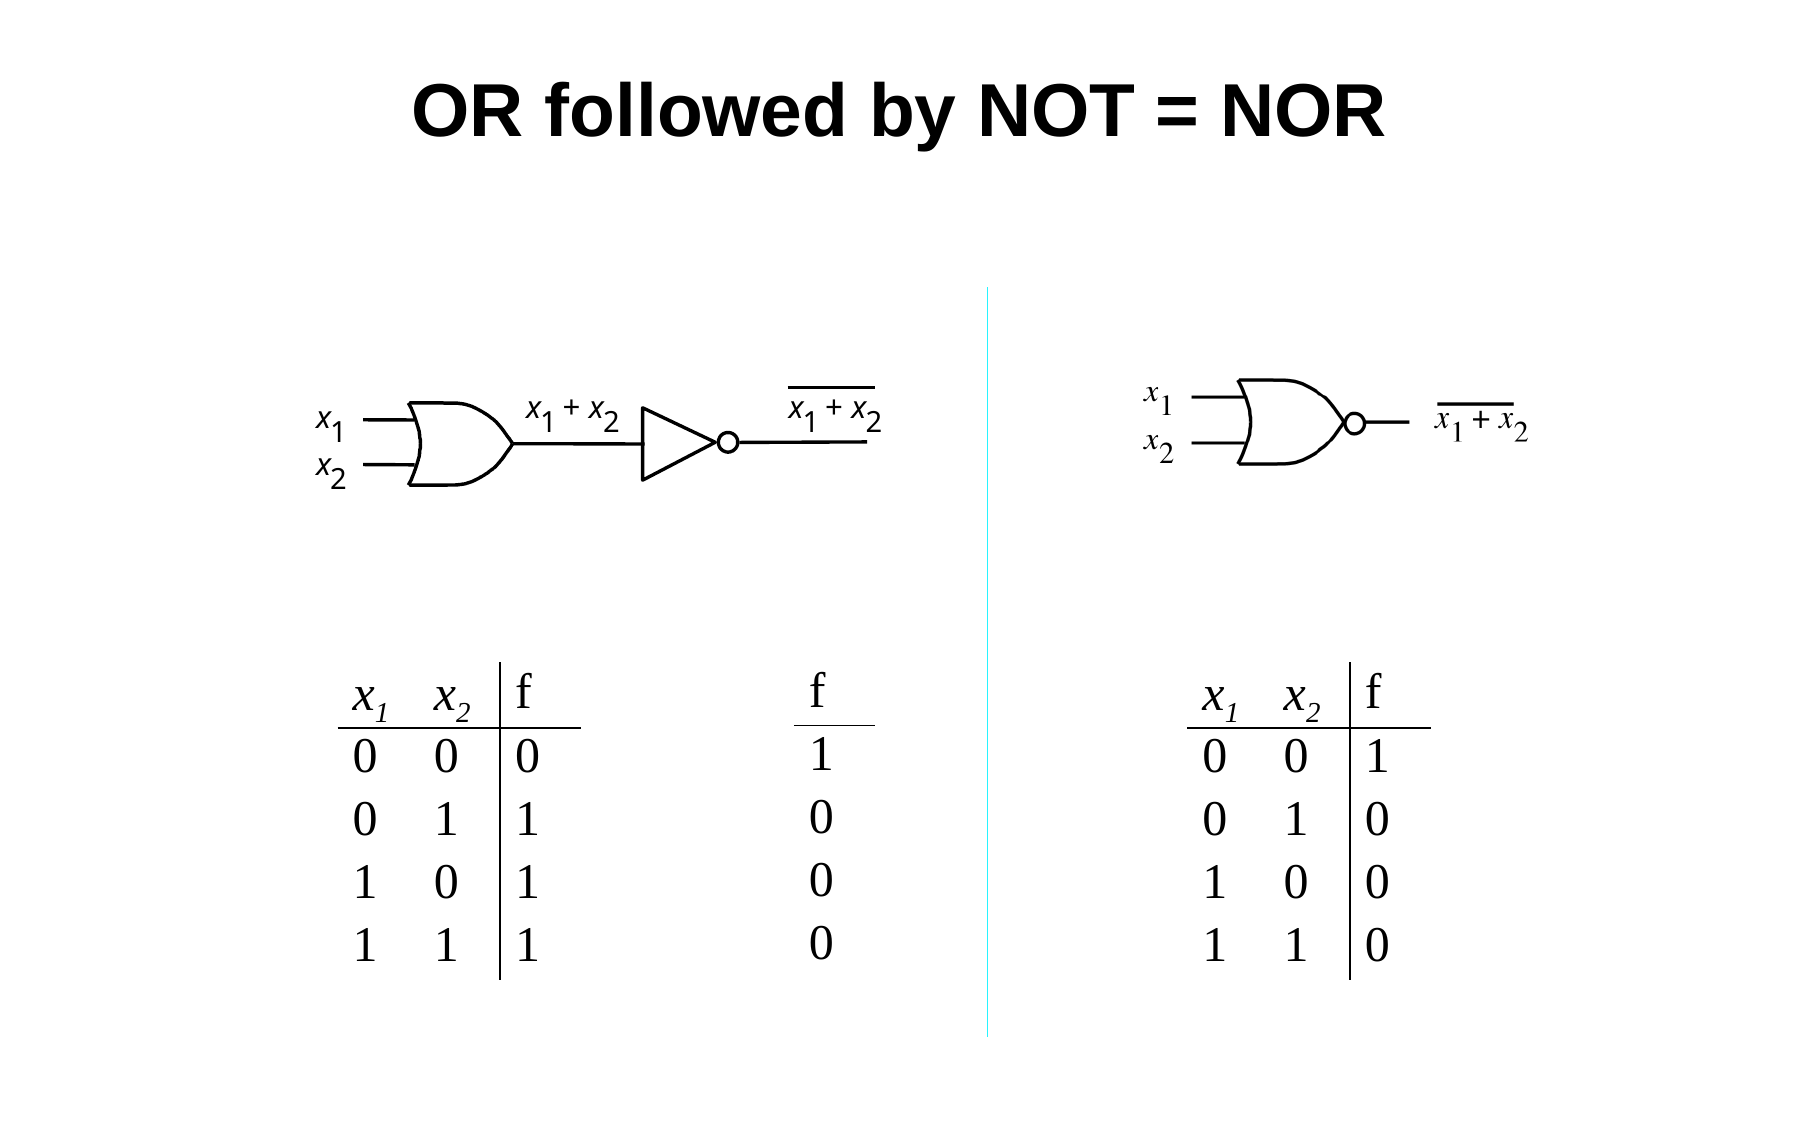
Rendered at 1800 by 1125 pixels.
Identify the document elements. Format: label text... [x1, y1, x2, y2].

table_cell 1 [501, 854, 581, 917]
table_cell 0 [1351, 917, 1431, 980]
table_cell 0 [1351, 854, 1431, 917]
table_cell 1 [501, 917, 581, 980]
table_cell 1 [1351, 729, 1431, 791]
table_cell 0 [1269, 854, 1349, 917]
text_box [315, 387, 889, 496]
table_cell 0 [419, 729, 499, 791]
table_cell 0 [794, 915, 875, 978]
table_cell 0 [794, 789, 875, 852]
table_cell 0 [501, 729, 581, 791]
table_header x1 [1187, 662, 1269, 727]
table_cell 0 [338, 729, 419, 791]
table_cell 0 [1187, 729, 1269, 791]
table_cell 1 [1187, 854, 1269, 917]
table_header x2 [419, 662, 499, 727]
table_cell 1 [338, 917, 419, 980]
table_header f [1351, 662, 1431, 727]
picture [1124, 349, 1542, 488]
table_cell 1 [794, 726, 875, 789]
table_cell 1 [501, 791, 581, 854]
table_cell 0 [794, 852, 875, 915]
table_header f [794, 662, 875, 725]
table_cell 0 [1269, 729, 1349, 791]
title OR followed by NOT = NOR [0, 50, 1800, 163]
table_cell 1 [1187, 917, 1269, 980]
table_cell 0 [338, 791, 419, 854]
table_cell 0 [1351, 791, 1431, 854]
table_cell 0 [419, 854, 499, 917]
table_header x1 [338, 662, 419, 727]
table_cell 1 [338, 854, 419, 917]
table_cell 1 [419, 917, 499, 980]
table_cell 1 [419, 791, 499, 854]
table_cell 1 [1269, 917, 1349, 980]
table_cell 1 [1269, 791, 1349, 854]
table_header x2 [1269, 662, 1349, 727]
table_header f [501, 662, 581, 727]
table_cell 0 [1187, 791, 1269, 854]
